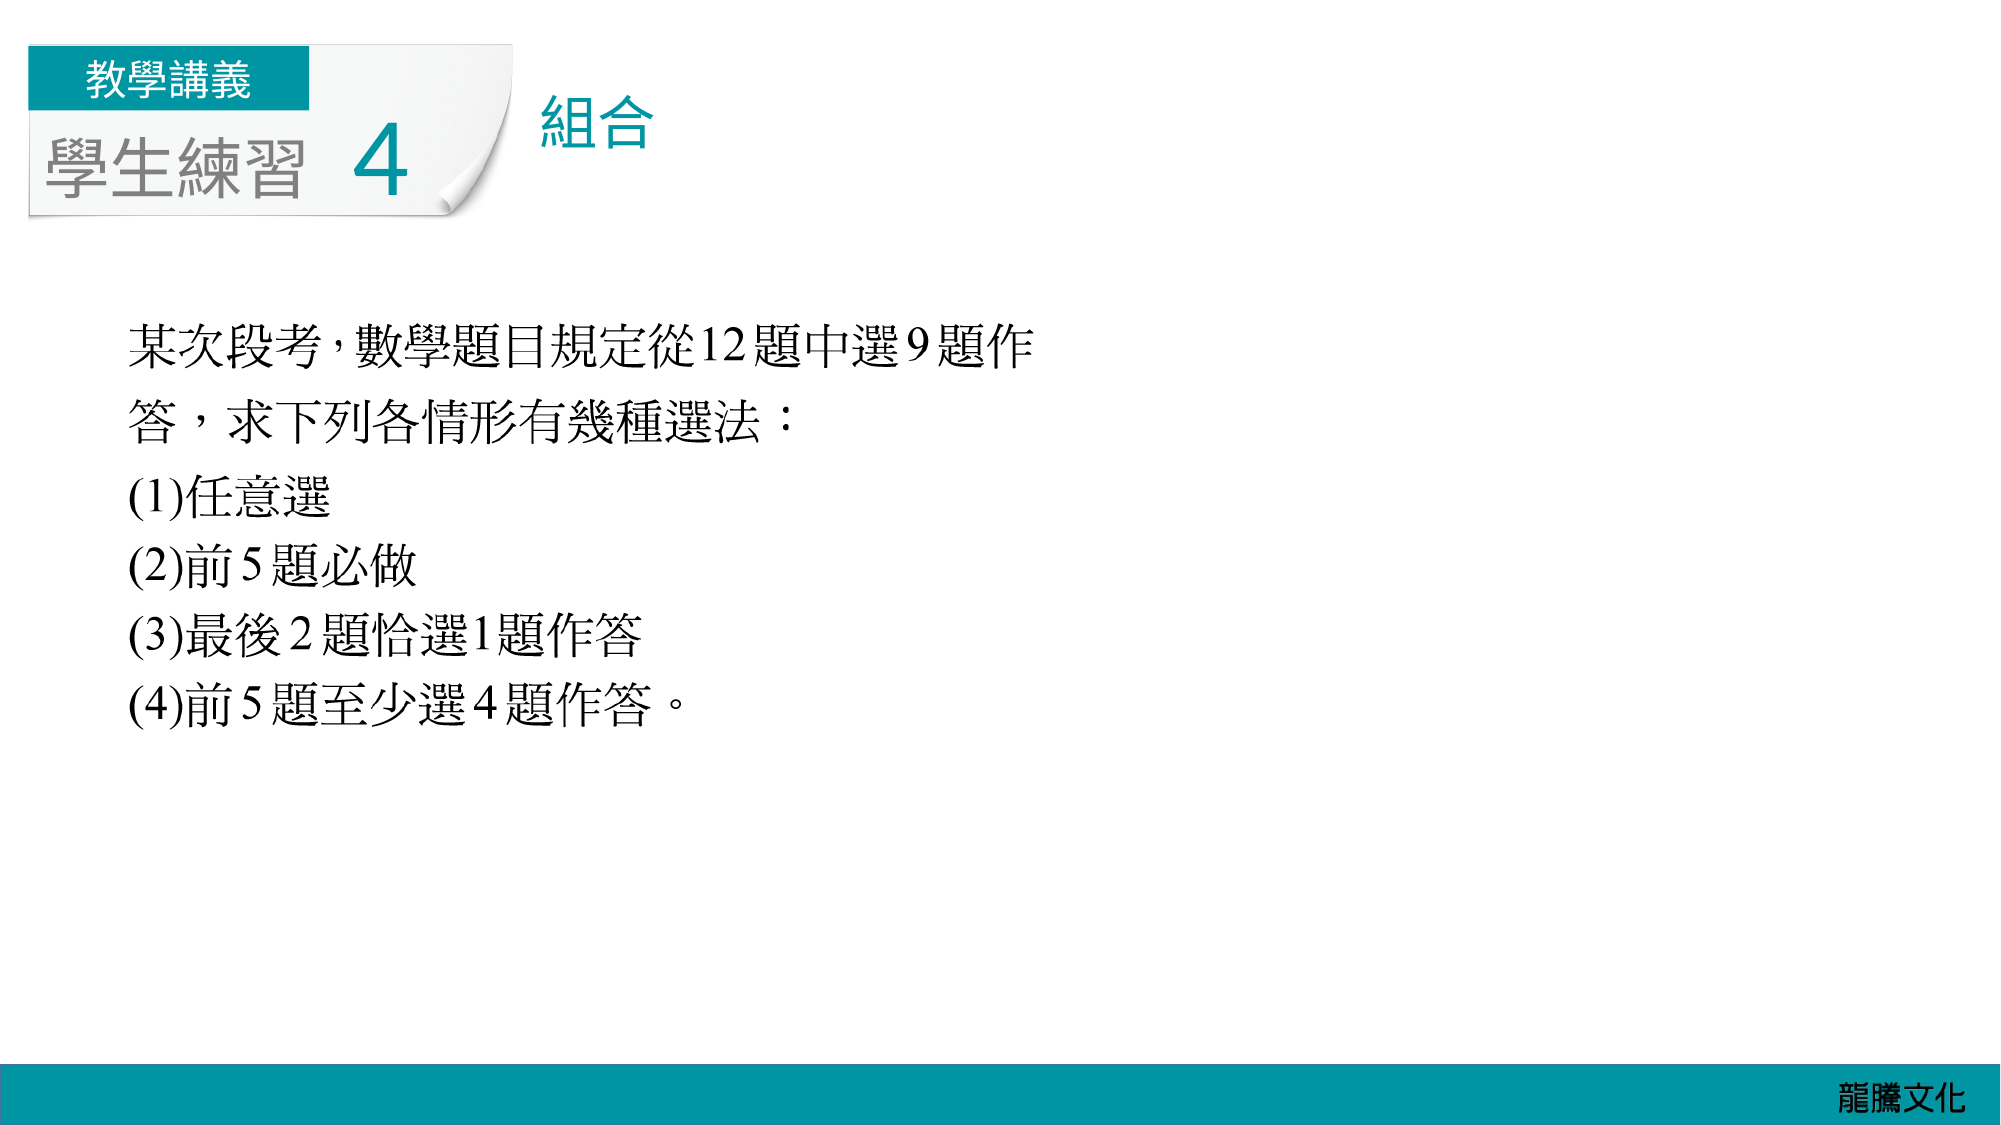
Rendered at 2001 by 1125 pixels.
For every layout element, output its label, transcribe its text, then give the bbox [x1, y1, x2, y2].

title 組合 [524, 43, 1902, 209]
list 4 [304, 90, 458, 215]
picture [116, 318, 1045, 736]
picture [1839, 1082, 1965, 1113]
picture [28, 43, 525, 231]
